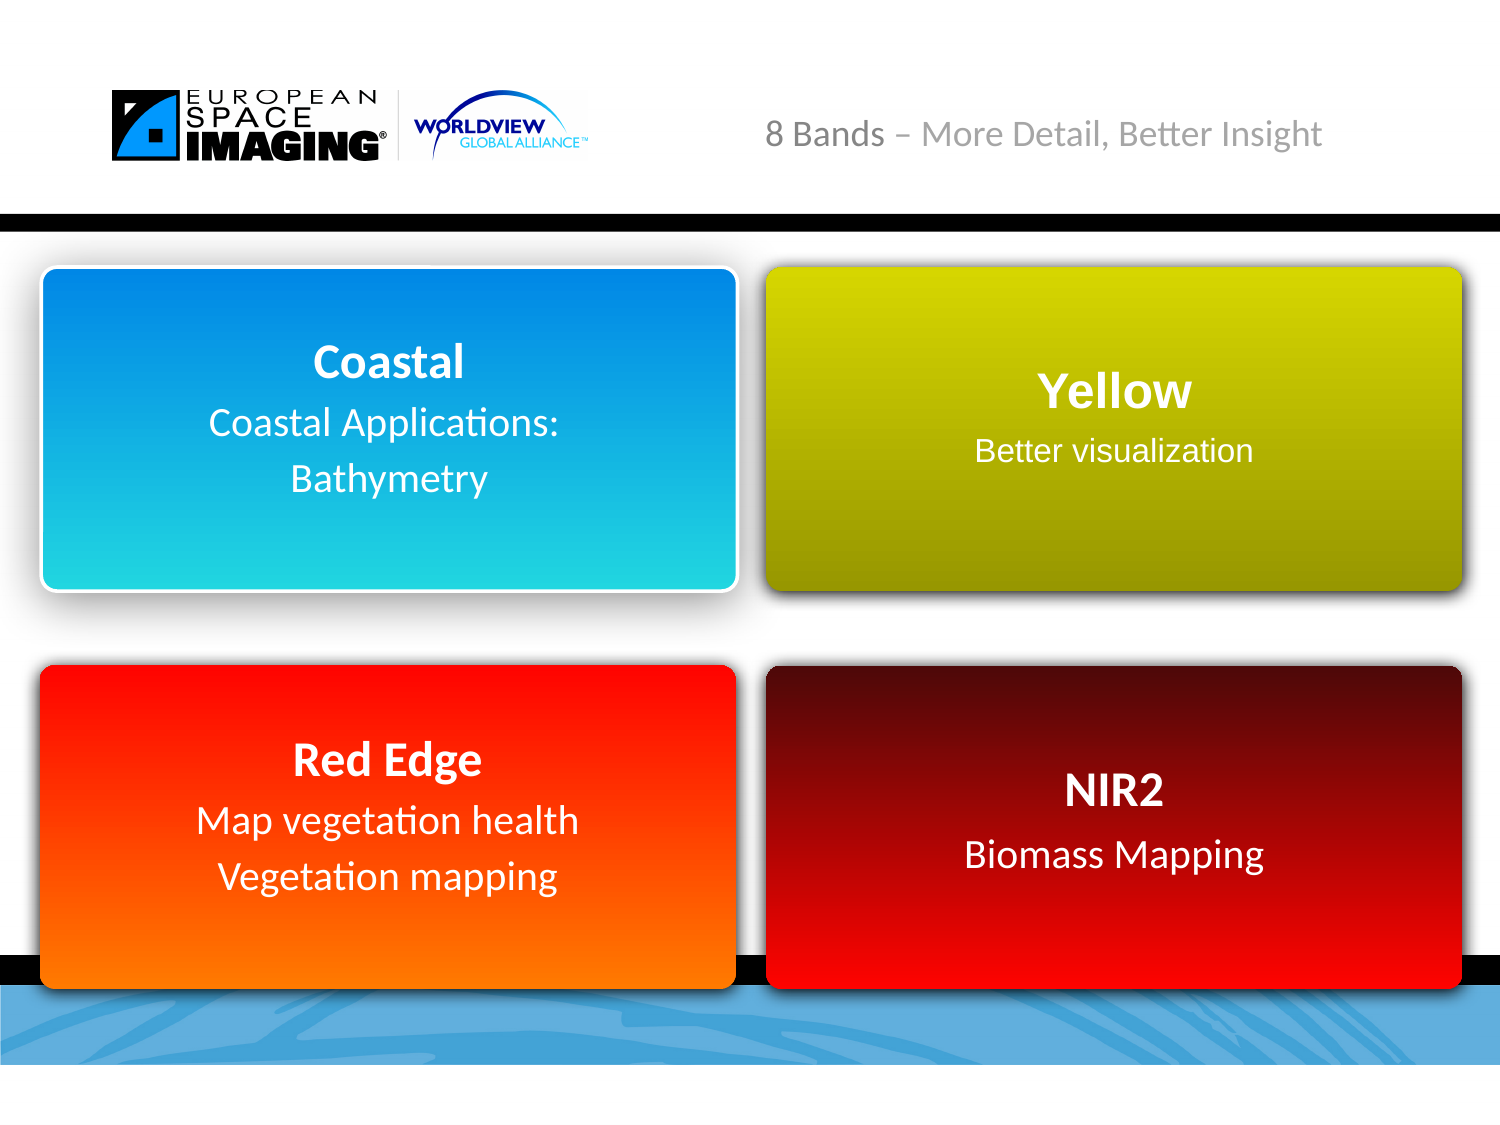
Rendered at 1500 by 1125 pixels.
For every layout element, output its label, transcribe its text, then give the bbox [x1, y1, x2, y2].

text_box Coastal Coastal Applications: Bathymetry [39, 265, 740, 593]
text_box Red Edge Map vegetation health Vegetation mapping [38, 664, 737, 990]
text_box NIR2 Biomass Mapping [765, 664, 1464, 991]
picture [0, 0, 1500, 213]
text_box Yellow Better visualization [765, 266, 1464, 592]
text_box [212, 56, 1350, 182]
picture [0, 232, 1500, 1125]
list 8 Bands – More Detail, Better Insight [750, 101, 1365, 173]
